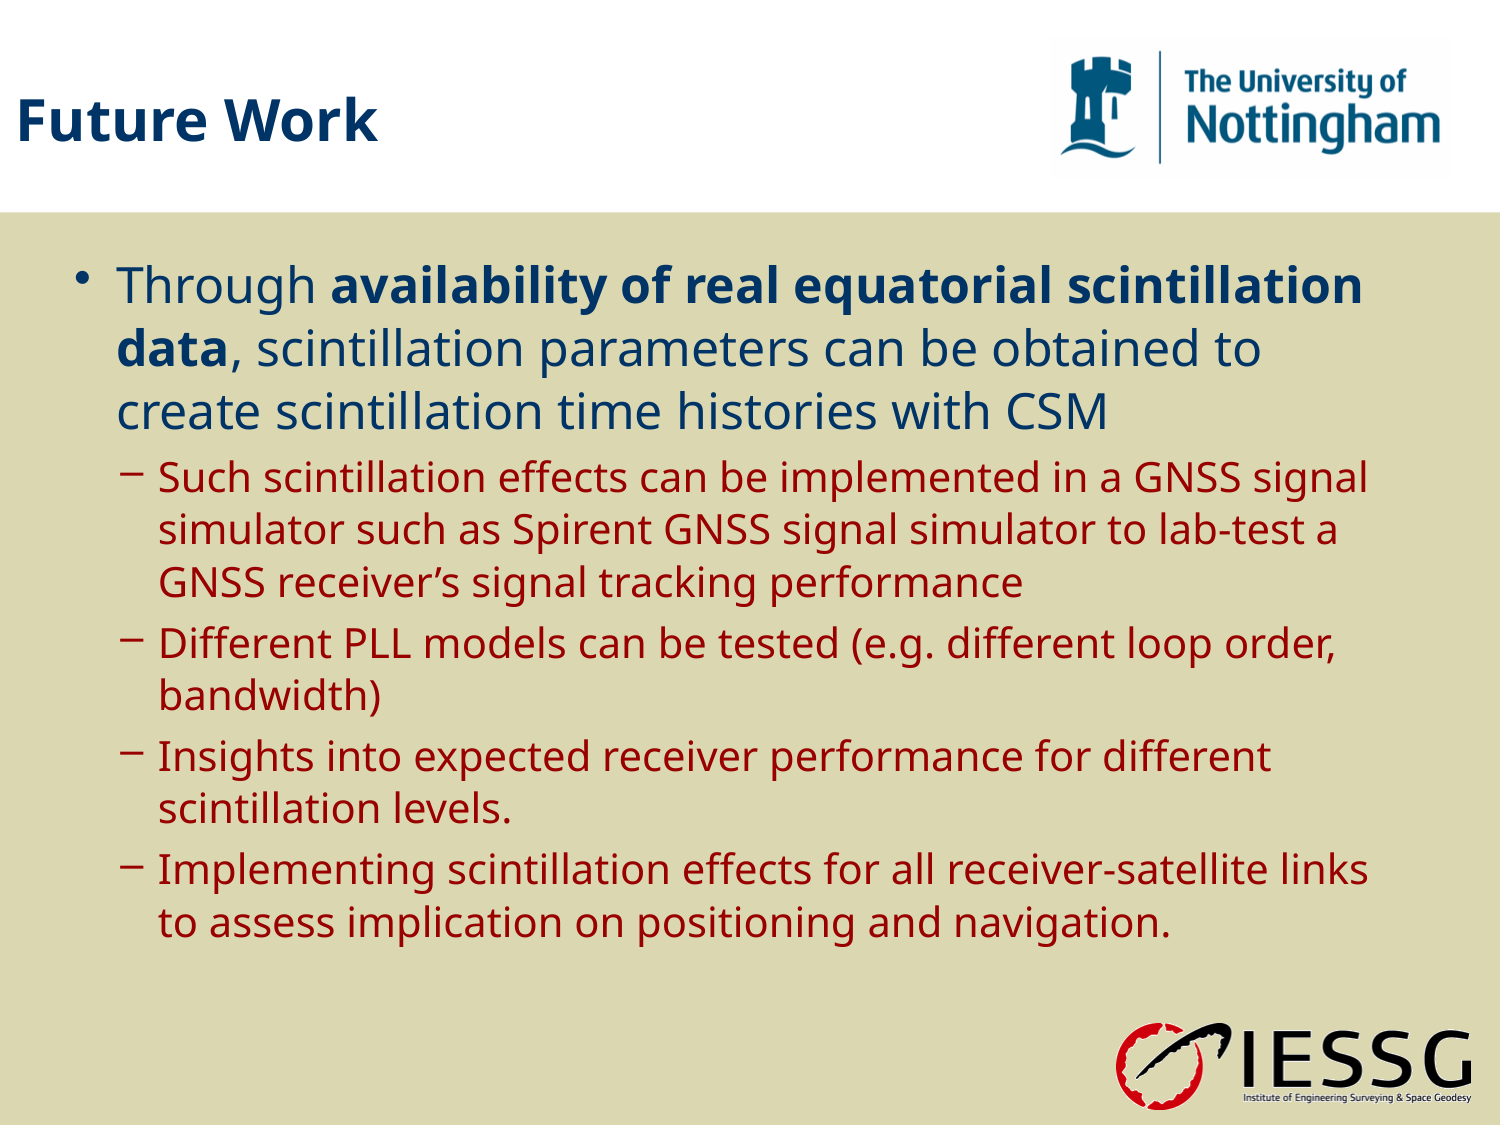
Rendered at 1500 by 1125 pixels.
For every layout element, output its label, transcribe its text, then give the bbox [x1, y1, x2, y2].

text_box Future Work [1, 0, 1376, 161]
picture [1382, 127, 1391, 139]
list Through availability of real equatorial scintillation data, scintillation parameters can be obtained to create scintillation time histories with CSM Such scintillation effects can be implemented in a GNSS signal simulator such as Spirent GNSS signal simulator to lab-test a GNSS receiver’s signal tracking performance Different PLL models can be tested (e.g. different loop order, bandwidth) Insights into expected receiver performance for different scintillation levels. Implementing scintillation effects for all receiver-satellite links to assess implication on positioning and navigation. [40, 243, 1429, 769]
picture [1116, 1023, 1471, 1110]
picture [1050, 37, 1450, 178]
